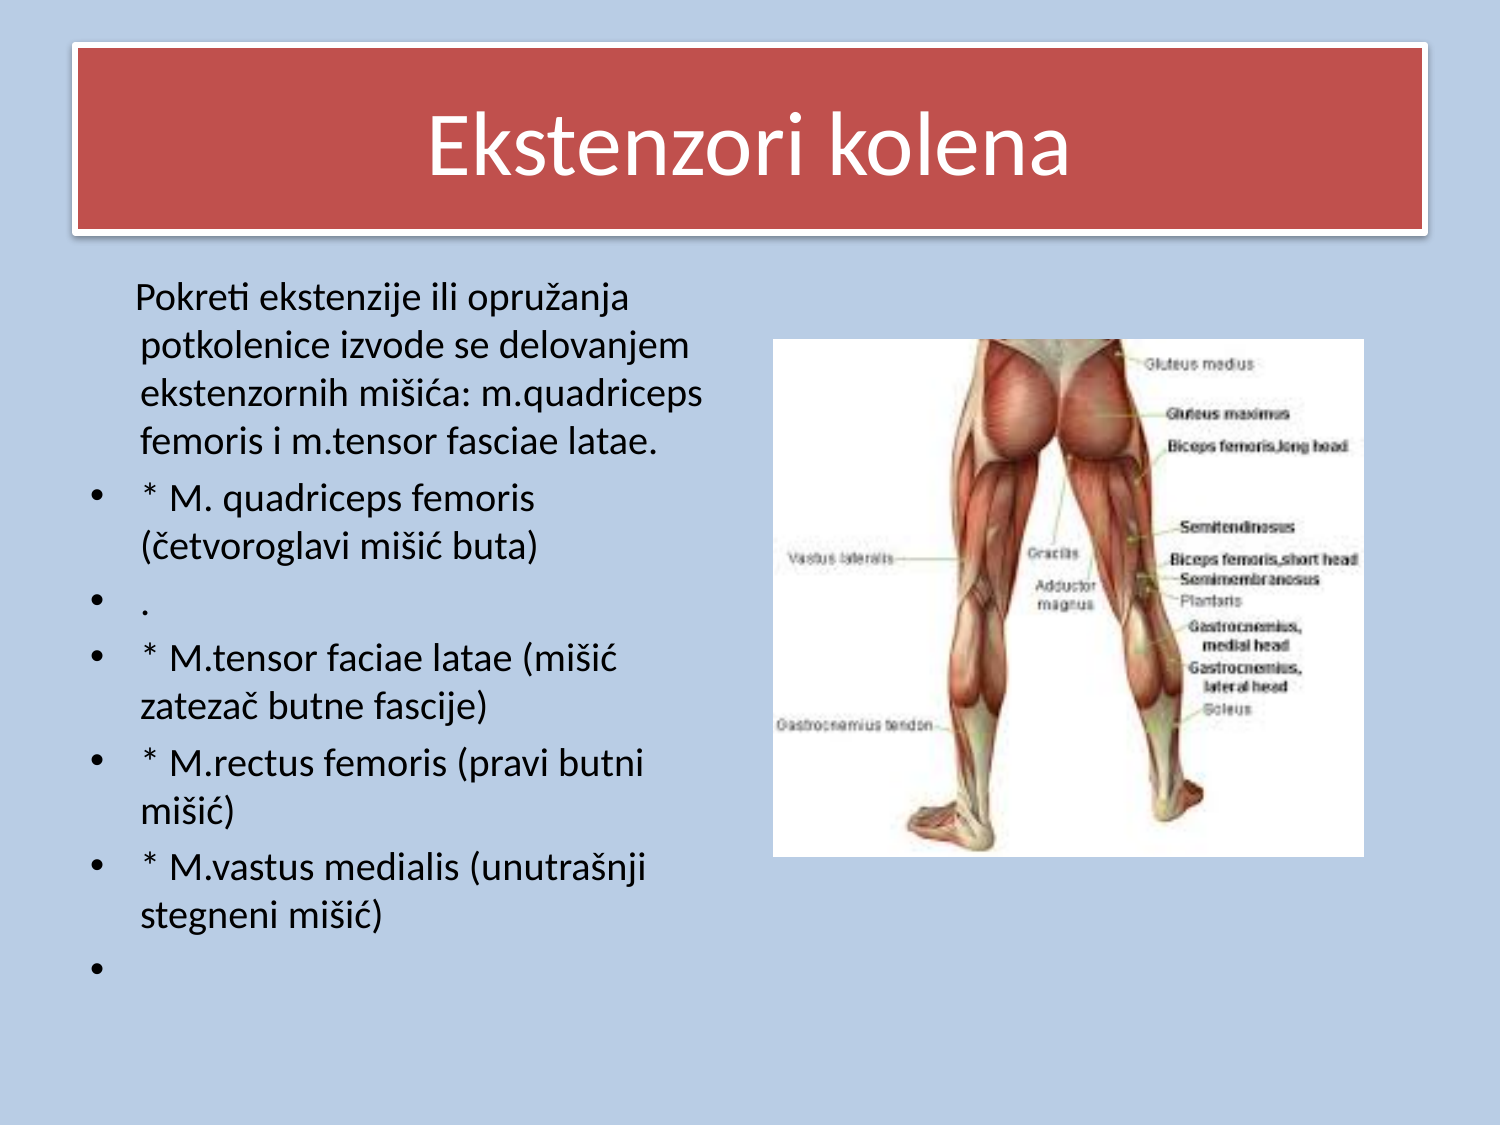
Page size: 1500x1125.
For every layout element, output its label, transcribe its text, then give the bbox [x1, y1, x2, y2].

title Ekstenzori kolena [72, 42, 1428, 236]
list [773, 339, 1364, 857]
list Pokreti ekstenzije ili opružanja potkolenice izvode se delovanjem ekstenzornih mišića: m.quadriceps femoris i m.tensor fasciae latae. * M. quadriceps femoris (četvoroglavi mišić buta) . * M.tensor faciae latae (mišić zatezač butne fascije) * M.rectus femoris (pravi butni mišić) * M.vastus medialis (unutrašnji stegneni mišić) [75, 262, 738, 1005]
